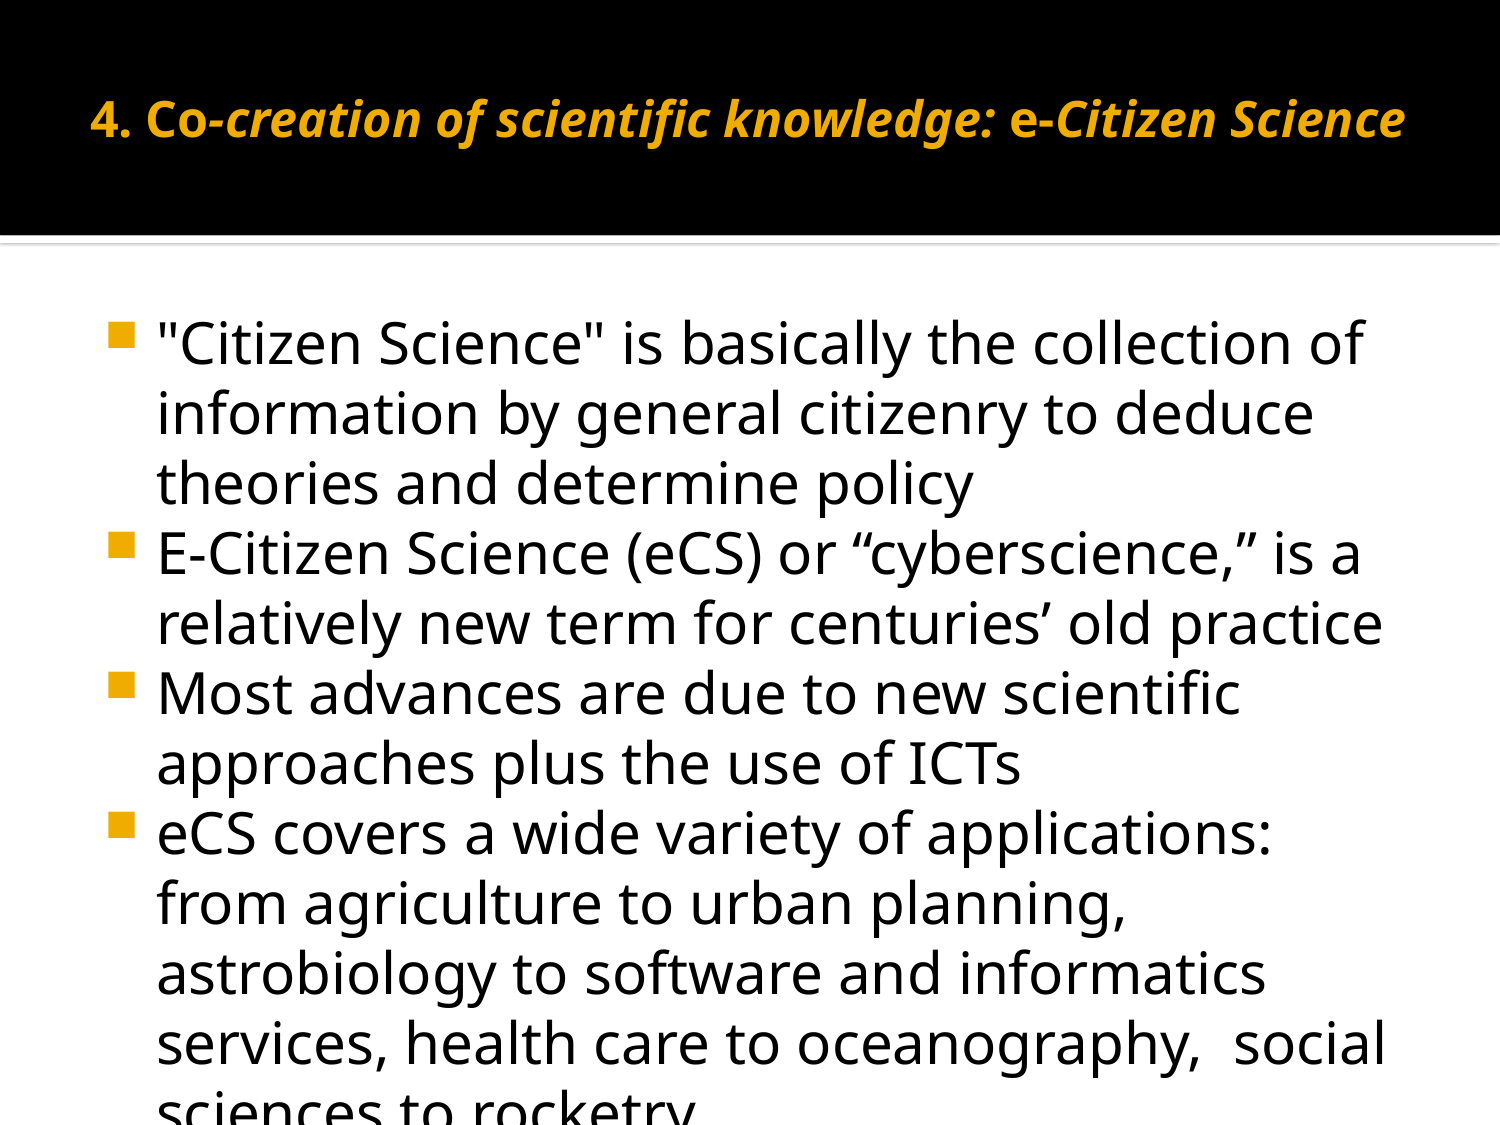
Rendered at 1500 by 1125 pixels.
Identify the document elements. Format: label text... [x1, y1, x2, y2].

list "Citizen Science" is basically the collection of information by general citizenry to deduce theories and determine policy E-Citizen Science (eCS) or “cyberscience,” is a relatively new term for centuries’ old practice Most advances are due to new scientific approaches plus the use of ICTs eCS covers a wide variety of applications: from agriculture to urban planning, astrobiology to software and informatics services, health care to oceanography, social sciences to rocketry [75, 291, 1425, 1050]
title 4. Co-creation of scientific knowledge: e-Citizen Science [75, 78, 1425, 231]
